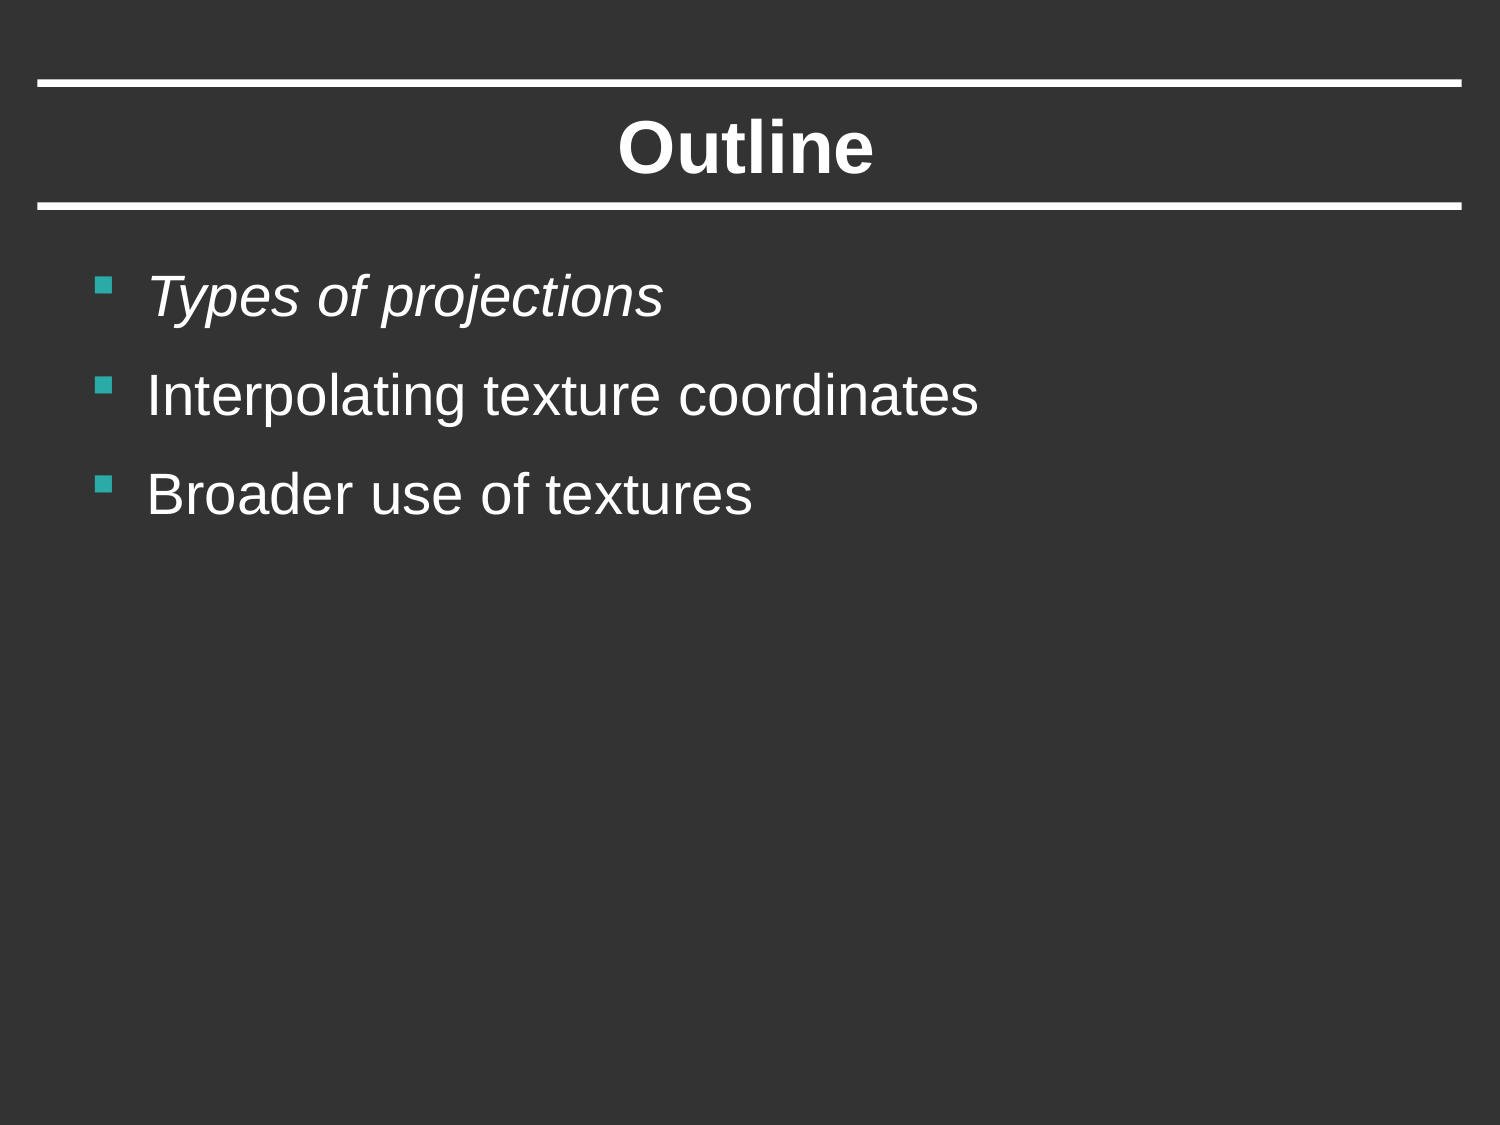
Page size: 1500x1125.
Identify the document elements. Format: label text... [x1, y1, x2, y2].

title Outline [111, 87, 1383, 200]
list Types of projections Interpolating texture coordinates Broader use of textures [75, 250, 1425, 1076]
